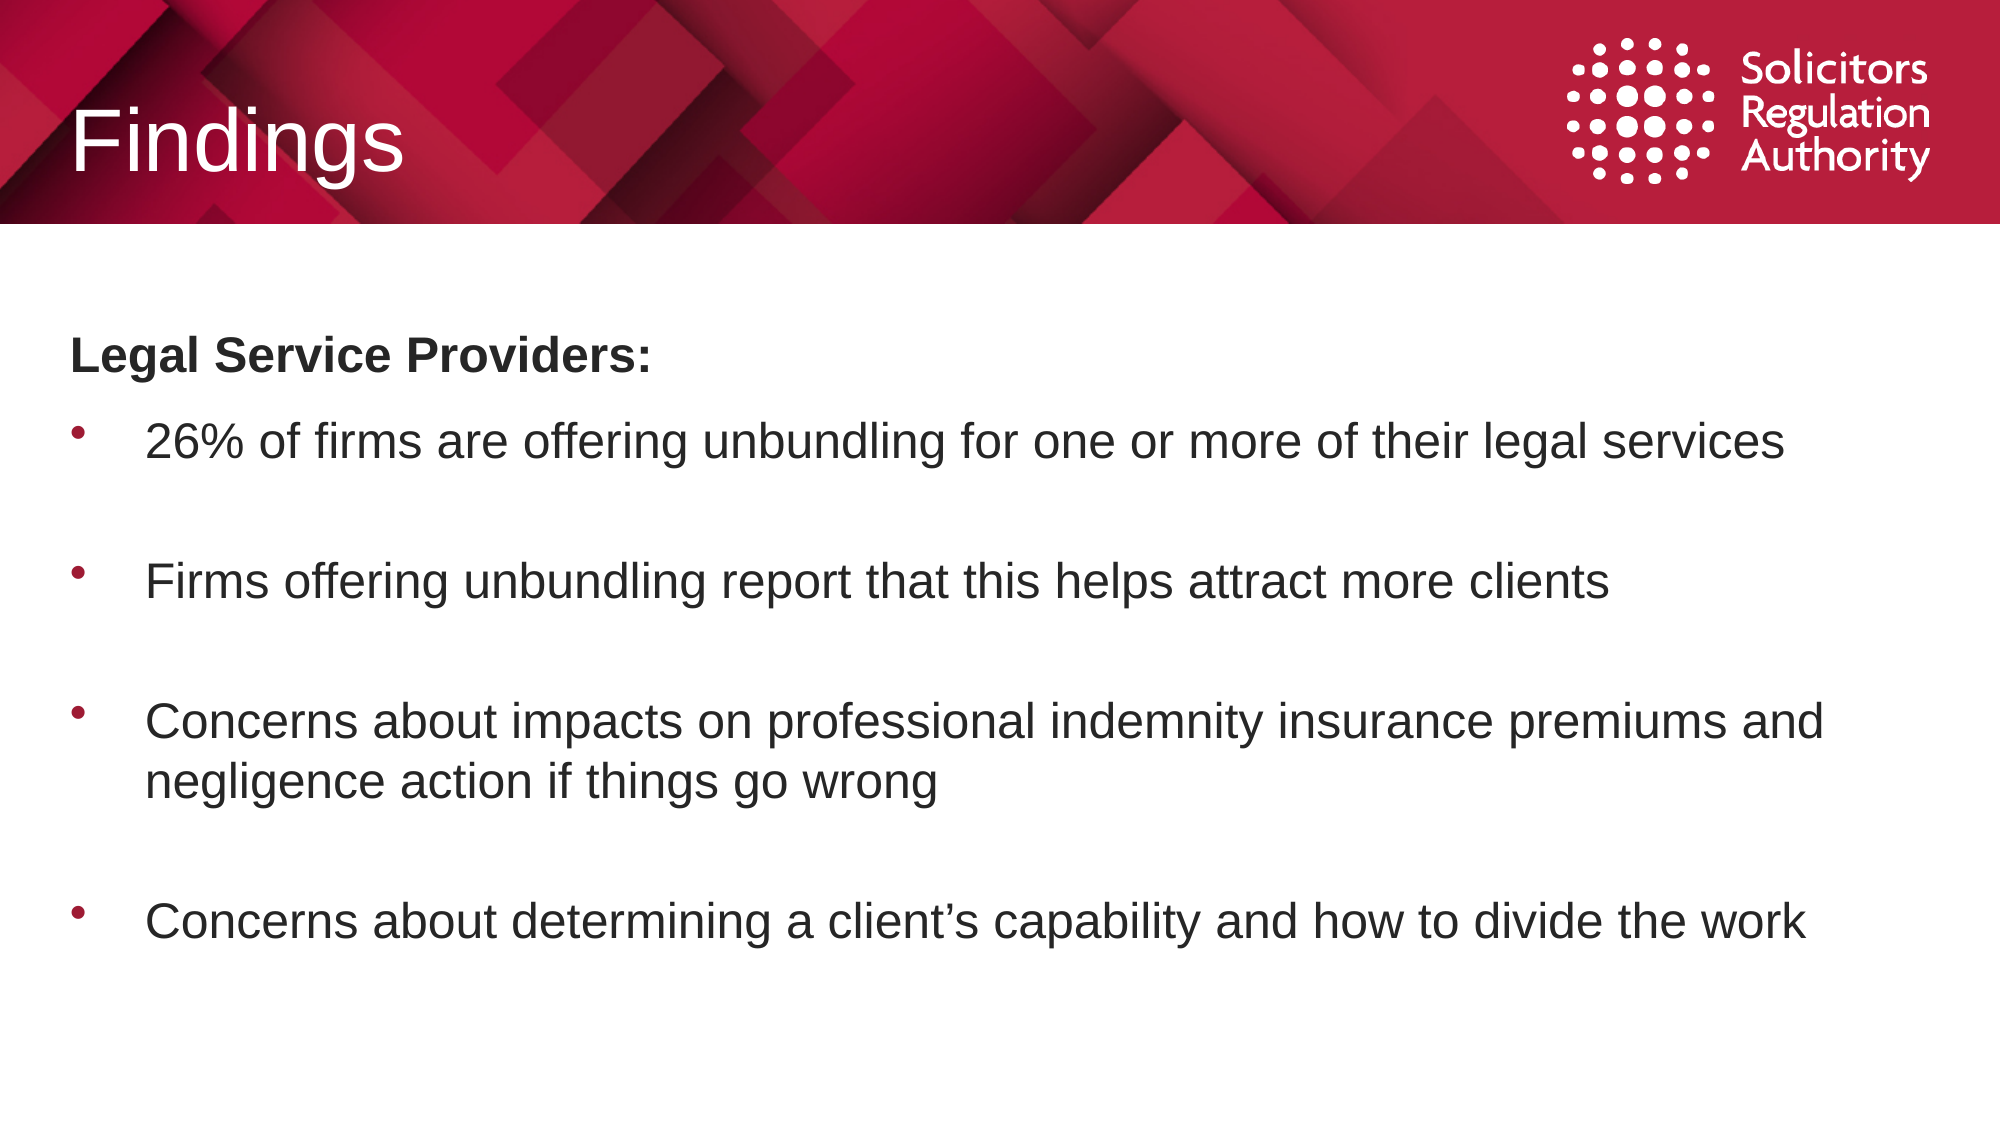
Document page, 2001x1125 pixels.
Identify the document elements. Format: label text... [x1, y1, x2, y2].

picture [0, 0, 2000, 224]
title Findings [54, 42, 1126, 231]
list Legal Service Providers: 26% of firms are offering unbundling for one or more of their legal services Firms offering unbundling report that this helps attract more clients Concerns about impacts on professional indemnity insurance premiums and negligence action if things go wrong Concerns about determining a client’s capability and how to divide the work [54, 310, 1946, 1045]
